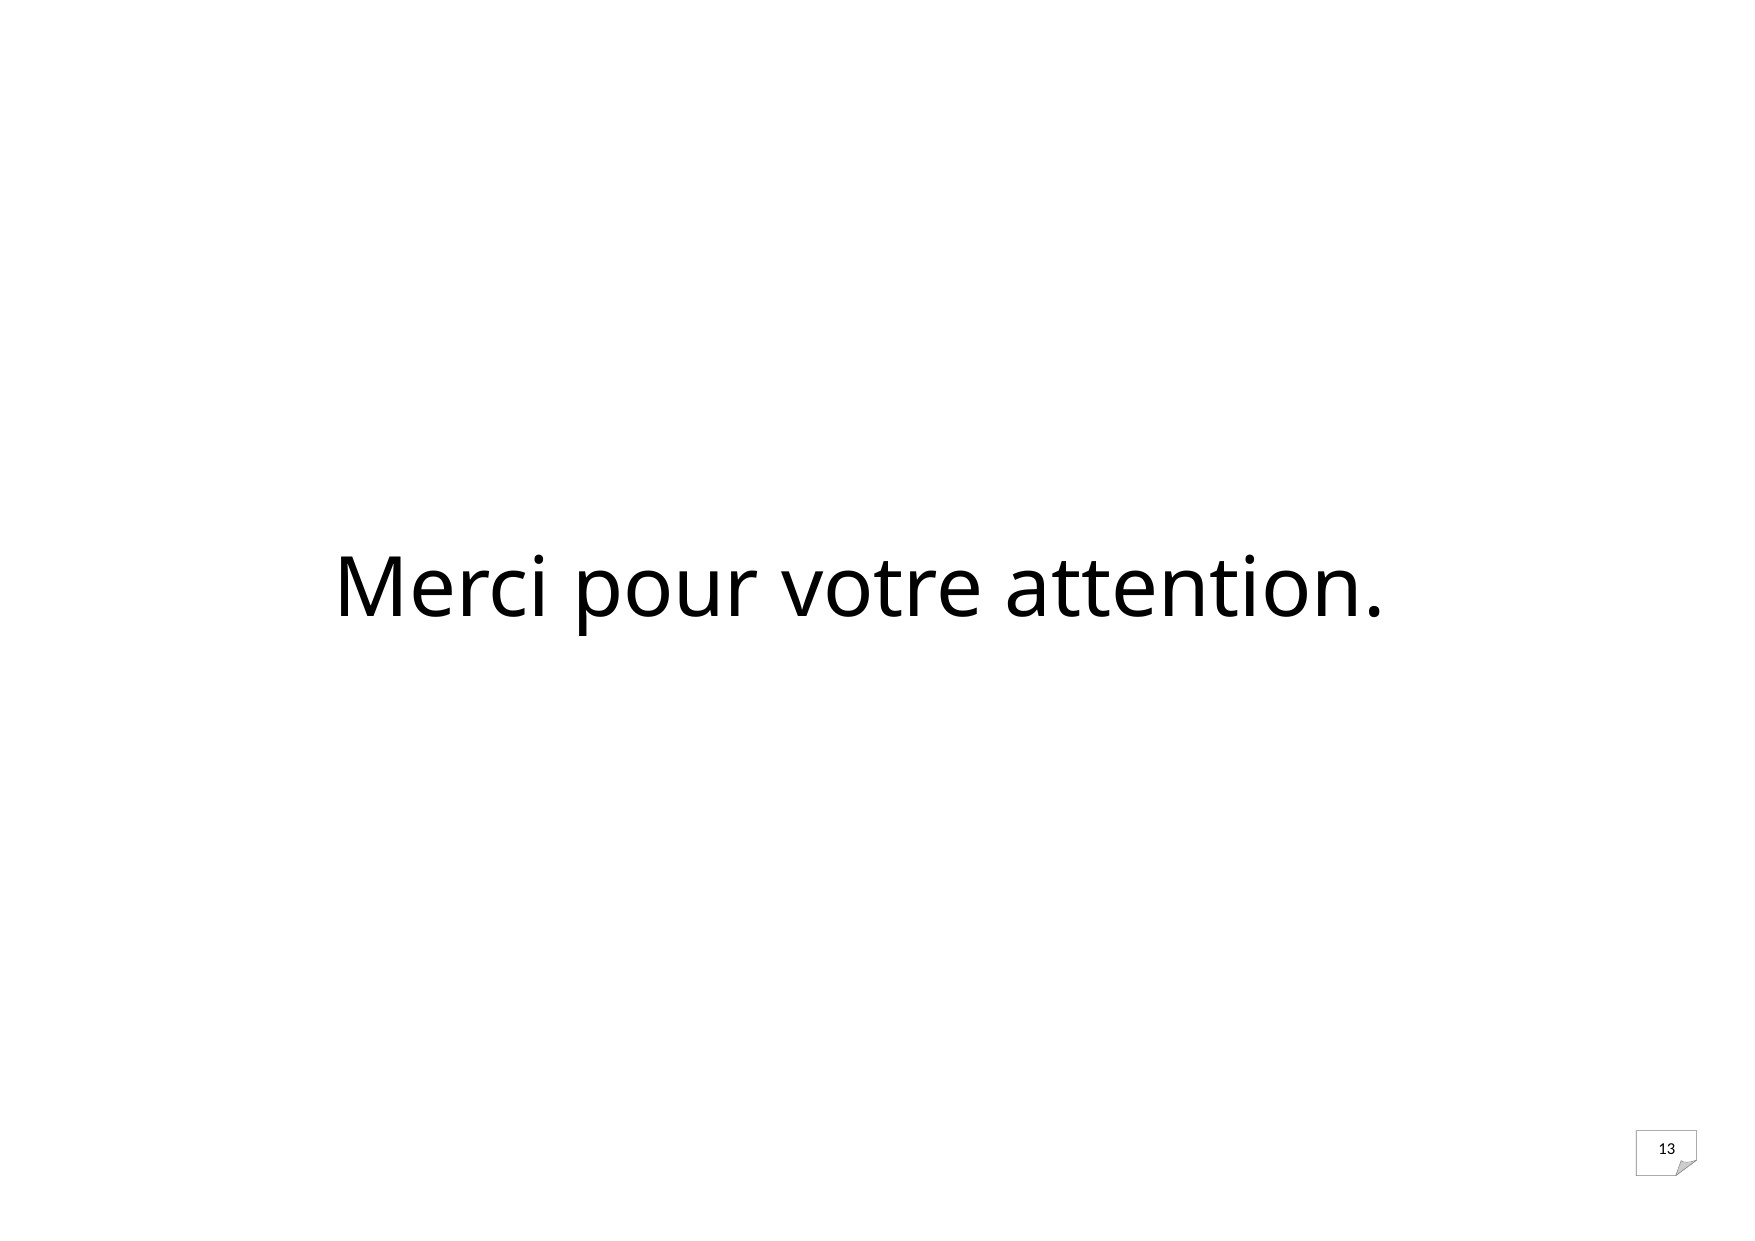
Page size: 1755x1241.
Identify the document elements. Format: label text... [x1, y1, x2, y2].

slide_number 13 [1652, 1139, 1682, 1161]
picture [1678, 1162, 1690, 1172]
picture [1675, 1161, 1680, 1174]
title Merci pour votre attention. [114, 532, 1606, 634]
picture [1678, 1161, 1697, 1176]
